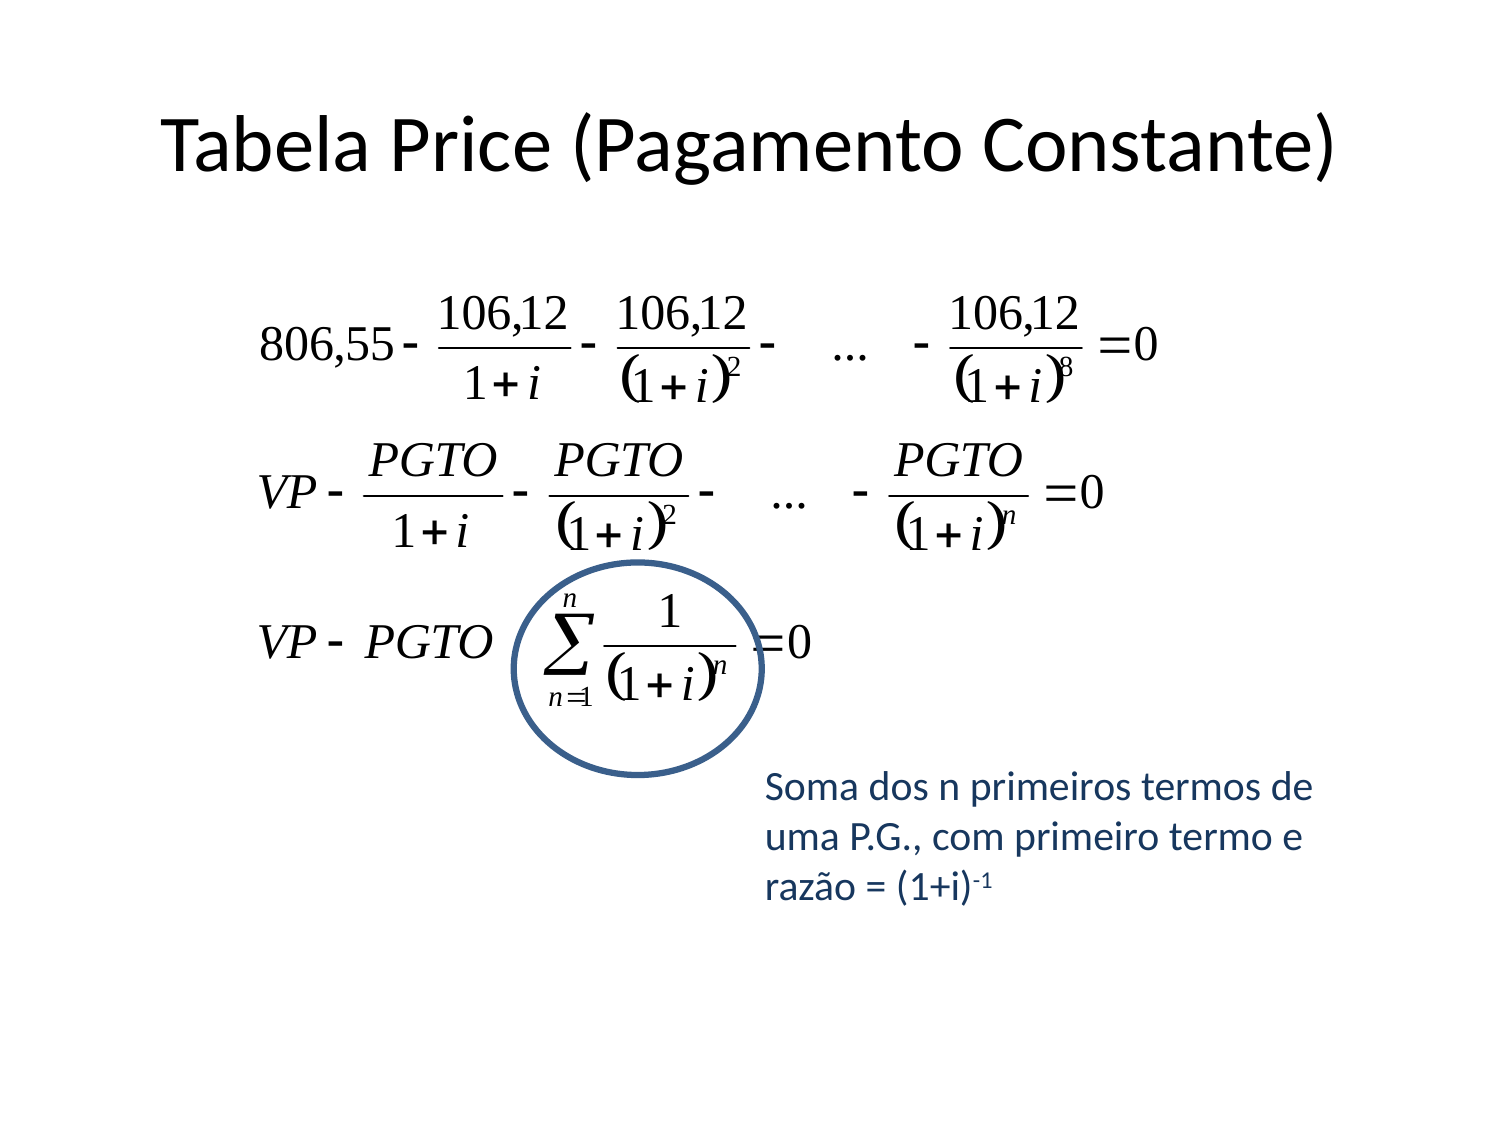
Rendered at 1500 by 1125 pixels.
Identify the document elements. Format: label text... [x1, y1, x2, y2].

title Tabela Price (Pagamento Constante) [75, 45, 1425, 233]
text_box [513, 562, 1330, 919]
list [253, 278, 1167, 721]
